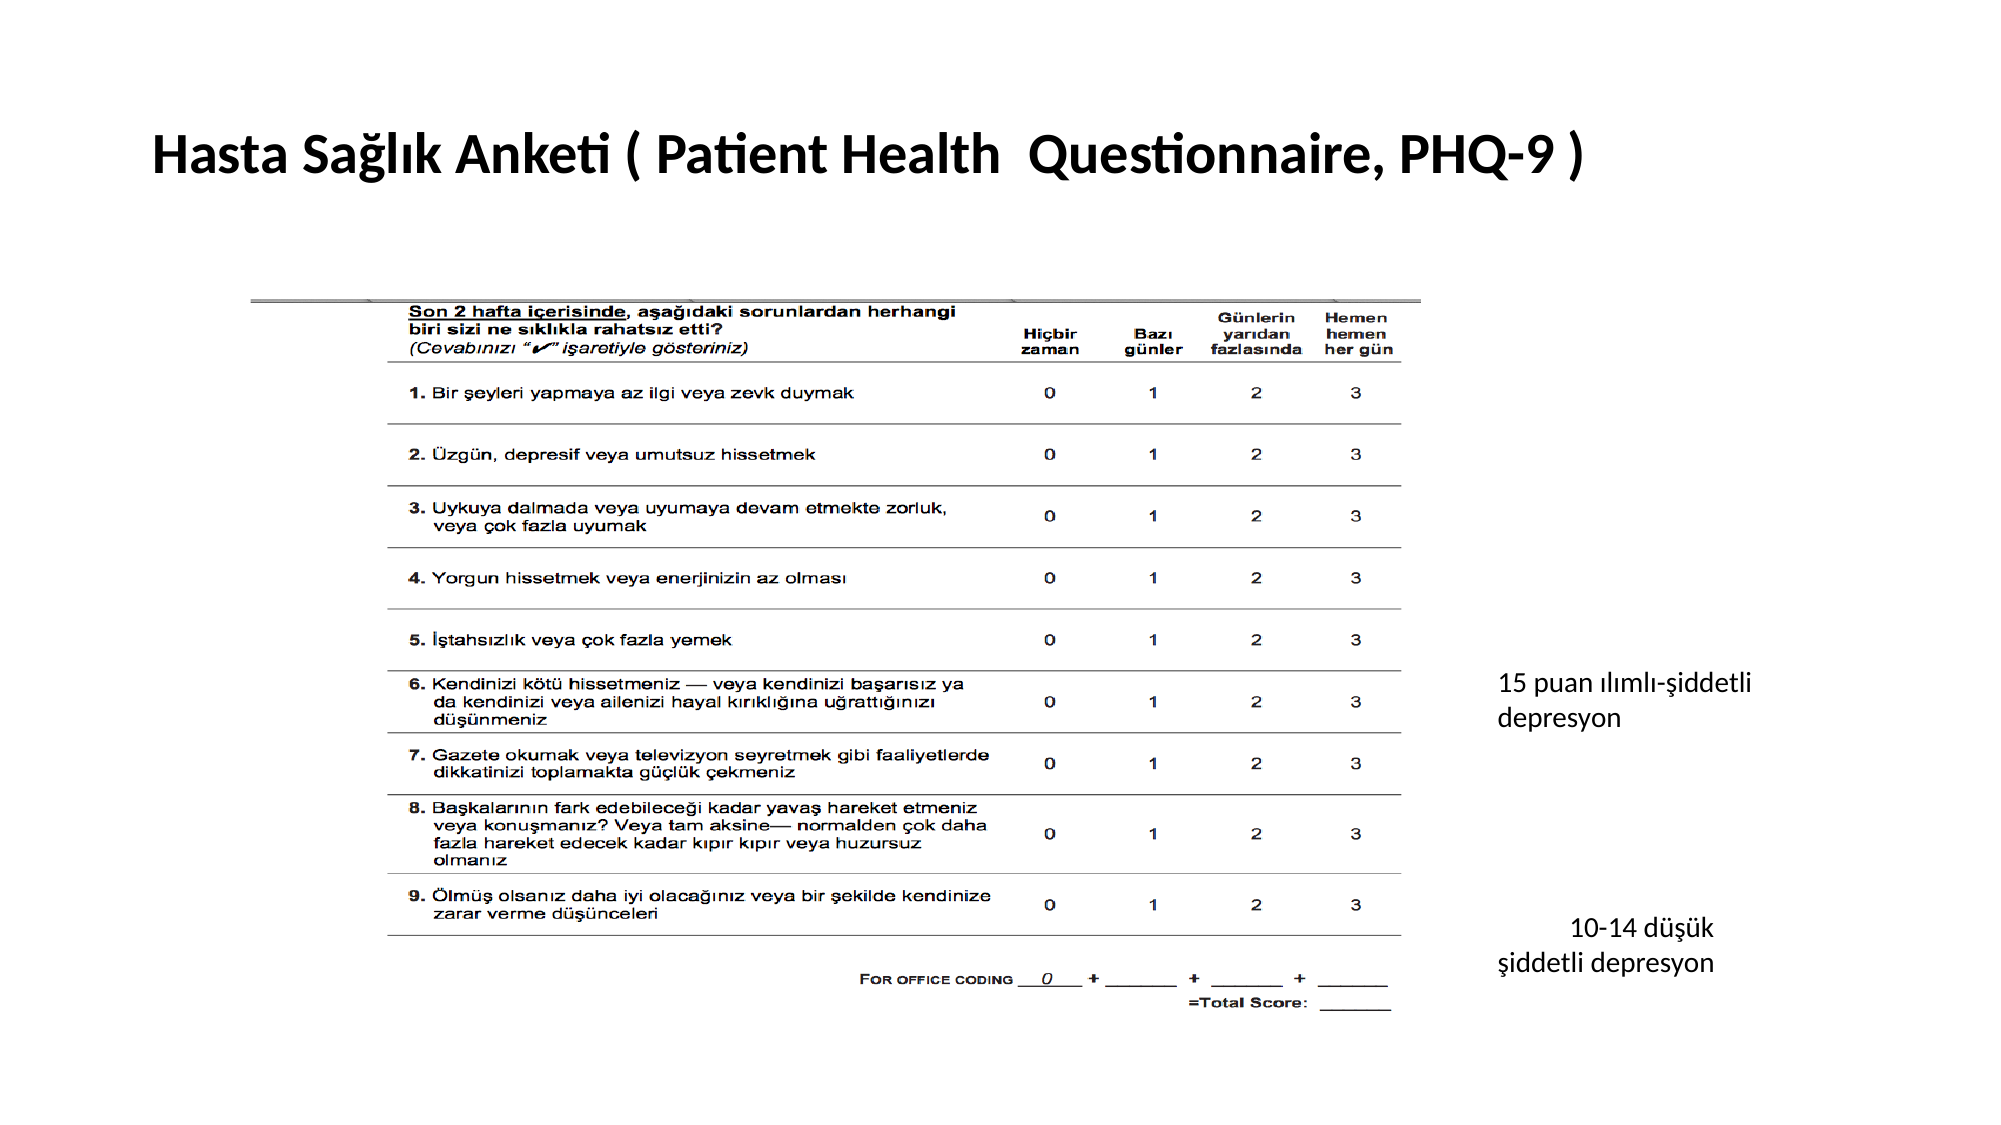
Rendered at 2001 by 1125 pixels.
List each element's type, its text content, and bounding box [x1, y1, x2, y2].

title Hasta Sağlık Anketi ( Patient Health Questionnaire, PHQ-9 ) [137, 64, 1863, 282]
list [250, 299, 1421, 1014]
text_box 15 puan ılımlı-şiddetli depresyon 10-14 düşük şiddetli depresyon [1482, 656, 1805, 1021]
